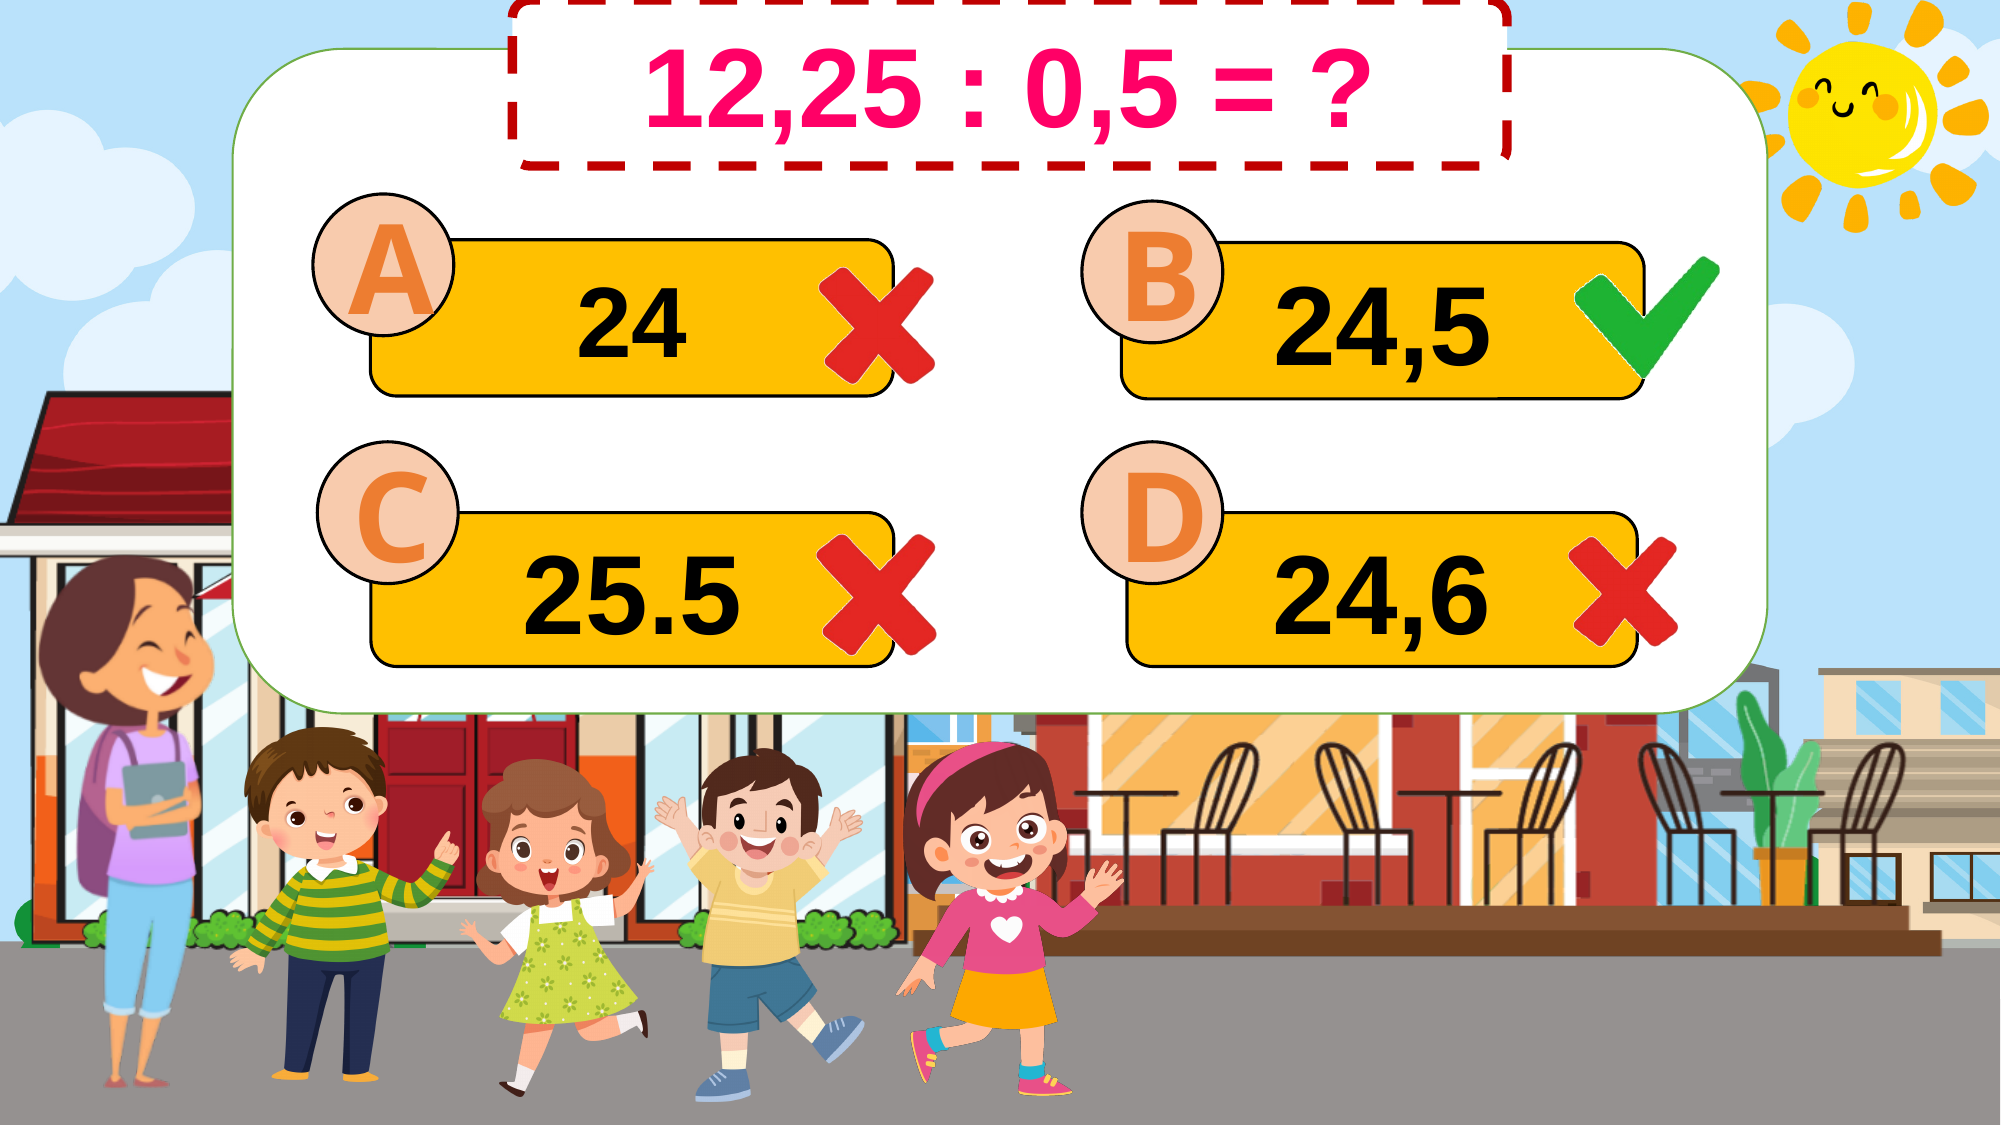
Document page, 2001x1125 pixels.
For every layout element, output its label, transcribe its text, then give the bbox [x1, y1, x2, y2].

picture [811, 525, 945, 661]
picture [1563, 247, 1724, 389]
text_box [312, 193, 894, 397]
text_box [1081, 200, 1645, 399]
picture [813, 258, 943, 389]
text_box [229, 726, 1125, 1102]
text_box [317, 441, 894, 667]
text_box 12,25 : 0,5 = ? [511, 0, 1509, 168]
picture [1563, 527, 1686, 652]
text_box [231, 47, 1769, 715]
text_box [1081, 441, 1638, 667]
picture [0, 0, 2000, 1125]
